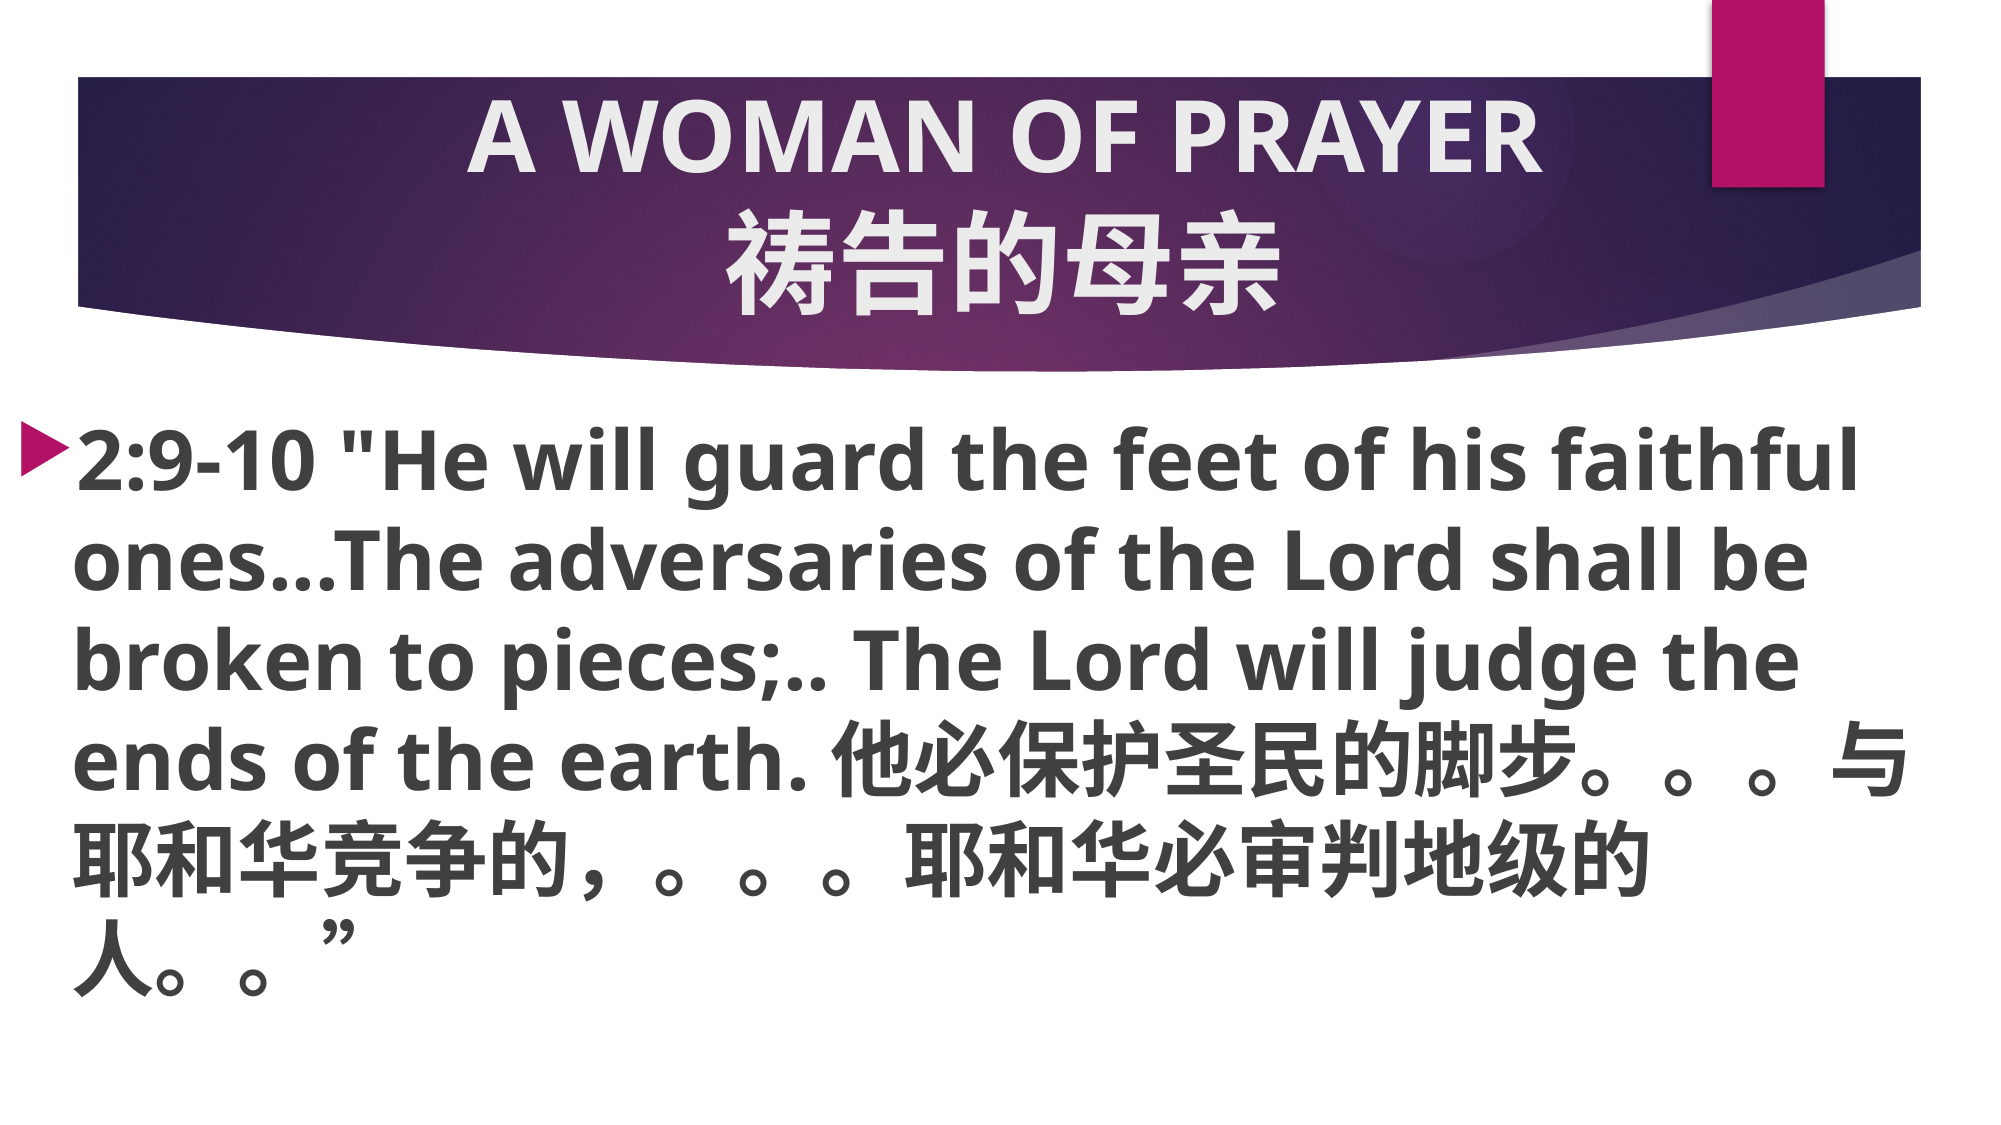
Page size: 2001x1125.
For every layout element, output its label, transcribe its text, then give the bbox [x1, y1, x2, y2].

title A WOMAN OF PRAYER 祷告的母亲 [11, 0, 2000, 399]
list 2:9-10 "He will guard the feet of his faithful ones...The adversaries of the Lord shall be broken to pieces;.. The Lord will judge the ends of the earth.他必保护圣民的脚步。。。与耶和华竞争的，。。。耶和华必审判地级的人。。” [0, 399, 2000, 1125]
